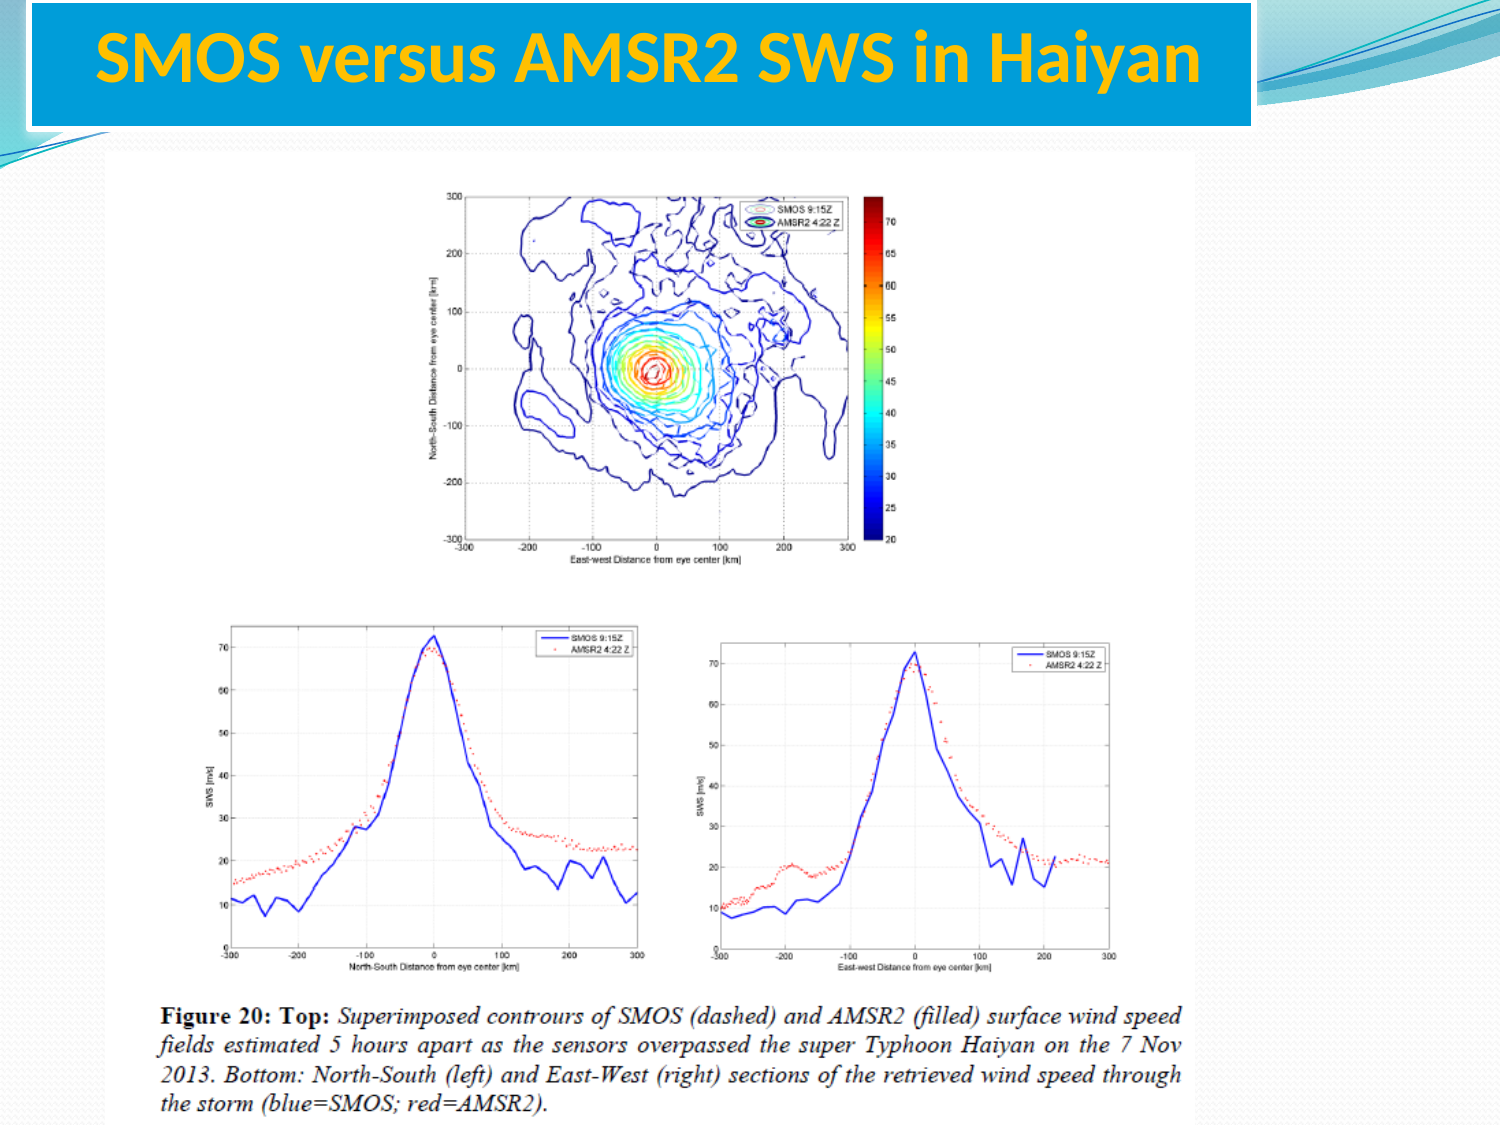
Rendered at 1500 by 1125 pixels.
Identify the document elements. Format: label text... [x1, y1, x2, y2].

text_box SMOS versus AMSR2 SWS in Haiyan [26, 0, 1257, 132]
picture [105, 152, 1195, 1125]
